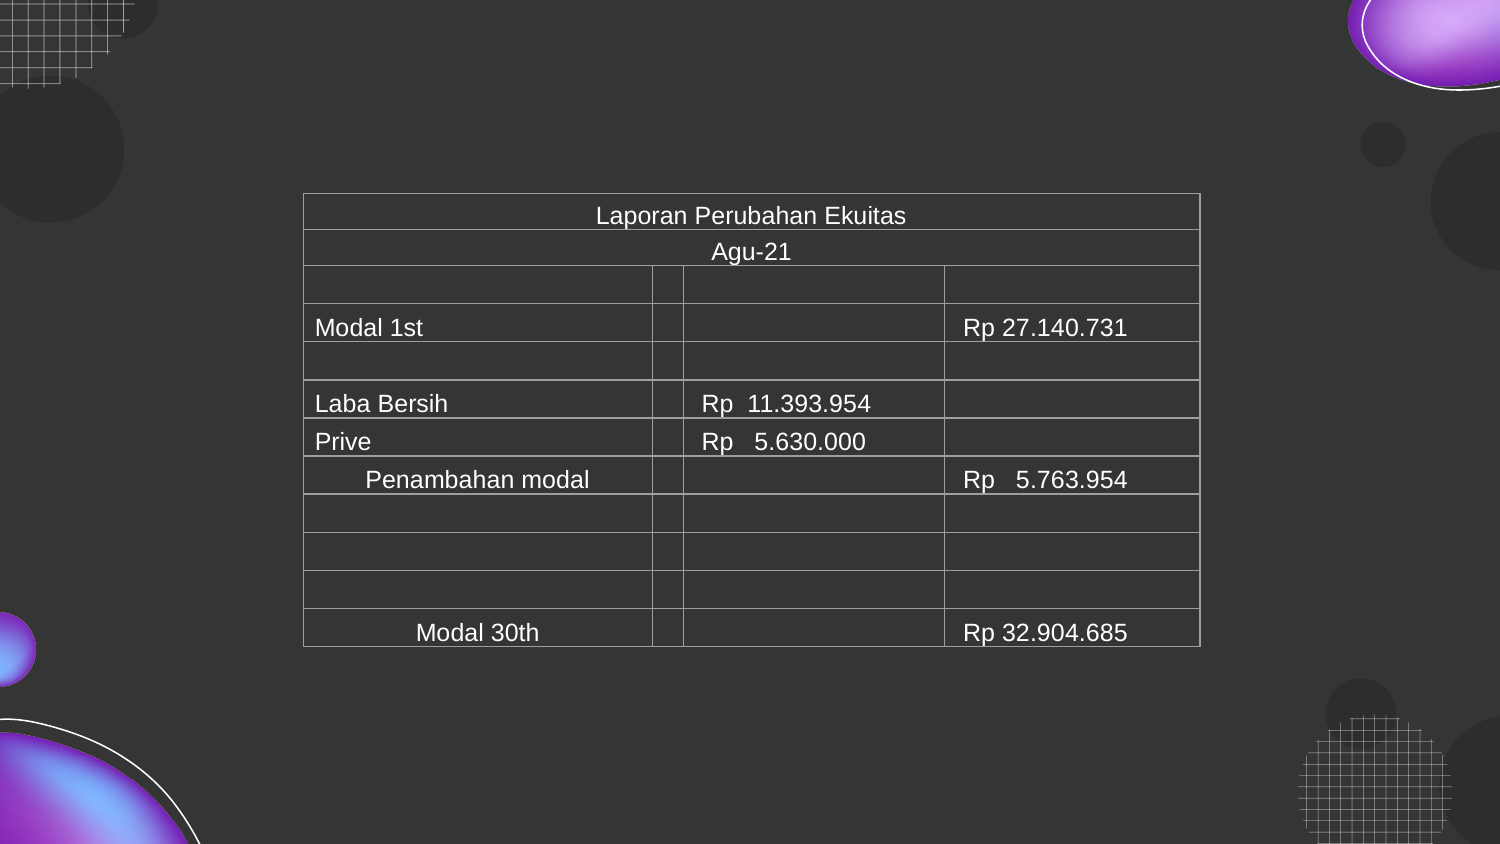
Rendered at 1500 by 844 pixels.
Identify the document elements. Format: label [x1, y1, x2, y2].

table_cell [945, 533, 1199, 570]
table_cell [304, 266, 652, 303]
table_cell [653, 533, 683, 570]
table_cell [653, 342, 683, 379]
picture [1287, 0, 1500, 176]
table_cell [945, 609, 1199, 646]
table_cell [684, 495, 944, 532]
table_cell [304, 533, 652, 570]
table_cell [684, 304, 944, 341]
table_cell [653, 609, 683, 646]
table_cell [304, 571, 652, 608]
table_cell [945, 266, 1199, 303]
table_cell [945, 381, 1199, 417]
table_cell [945, 304, 1199, 341]
table_cell [684, 381, 944, 417]
table_cell [304, 609, 652, 646]
table_cell [653, 495, 683, 532]
table_cell [653, 266, 683, 303]
table_cell [945, 419, 1199, 455]
table_cell [684, 571, 944, 608]
table_cell [653, 457, 683, 493]
picture [1286, 708, 1460, 844]
table_cell [945, 571, 1199, 608]
table_cell [945, 457, 1199, 493]
table_cell [684, 266, 944, 303]
table_cell [653, 419, 683, 455]
picture [0, 0, 148, 98]
table_cell [653, 571, 683, 608]
table_cell [684, 342, 944, 379]
table_cell [653, 381, 683, 417]
table_cell [684, 419, 944, 455]
table_cell [304, 230, 1199, 265]
table_cell [304, 304, 652, 341]
picture [0, 571, 233, 844]
table_cell [304, 381, 652, 417]
table_cell [945, 342, 1199, 379]
table_cell [304, 457, 652, 493]
table_cell [304, 342, 652, 379]
picture [1364, 0, 1500, 89]
table_cell [684, 457, 944, 493]
table_cell [653, 304, 683, 341]
table_cell [304, 419, 652, 455]
table_cell [684, 609, 944, 646]
table_cell [945, 495, 1199, 532]
table_header [304, 194, 1199, 229]
table_cell [684, 533, 944, 570]
table_cell [304, 495, 652, 532]
